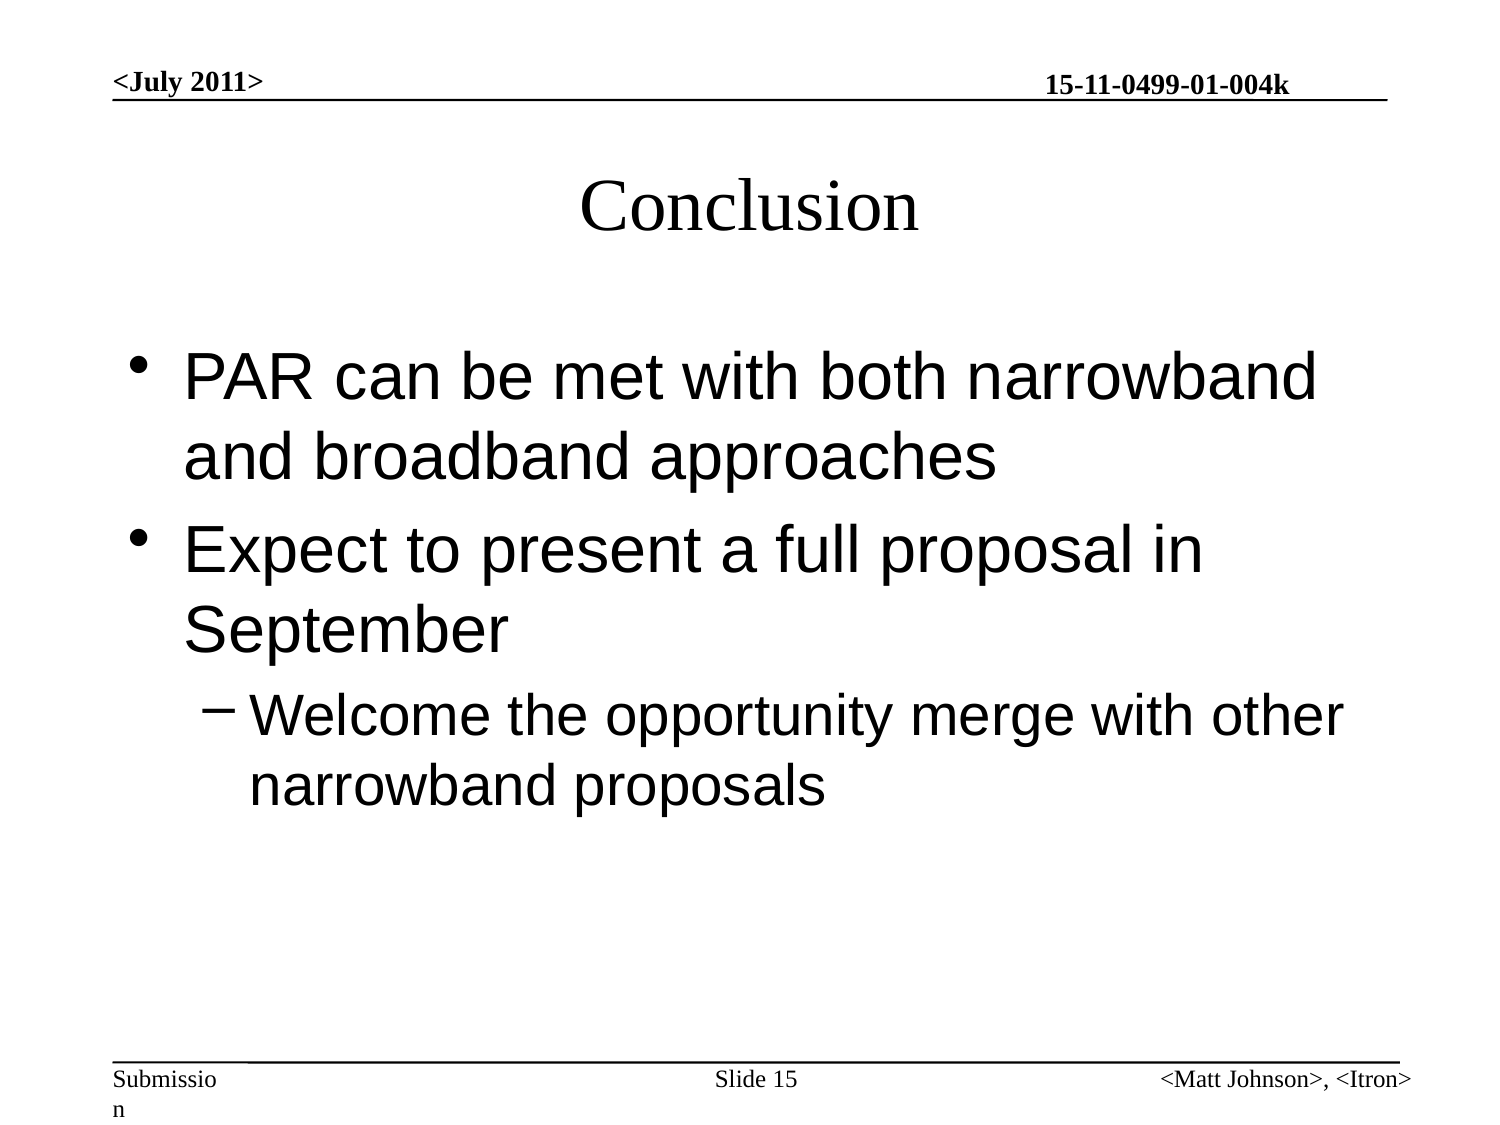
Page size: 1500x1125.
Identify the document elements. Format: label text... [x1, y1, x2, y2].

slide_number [112, 61, 376, 98]
footer <Matt Johnson>, <Itron> [899, 1061, 1413, 1093]
slide_number Slide 15 [712, 1061, 800, 1093]
list PAR can be met with both narrowband and broadband approaches Expect to present a full proposal in September Welcome the opportunity merge with other narrowband proposals [112, 324, 1388, 1001]
title Conclusion [112, 112, 1388, 288]
